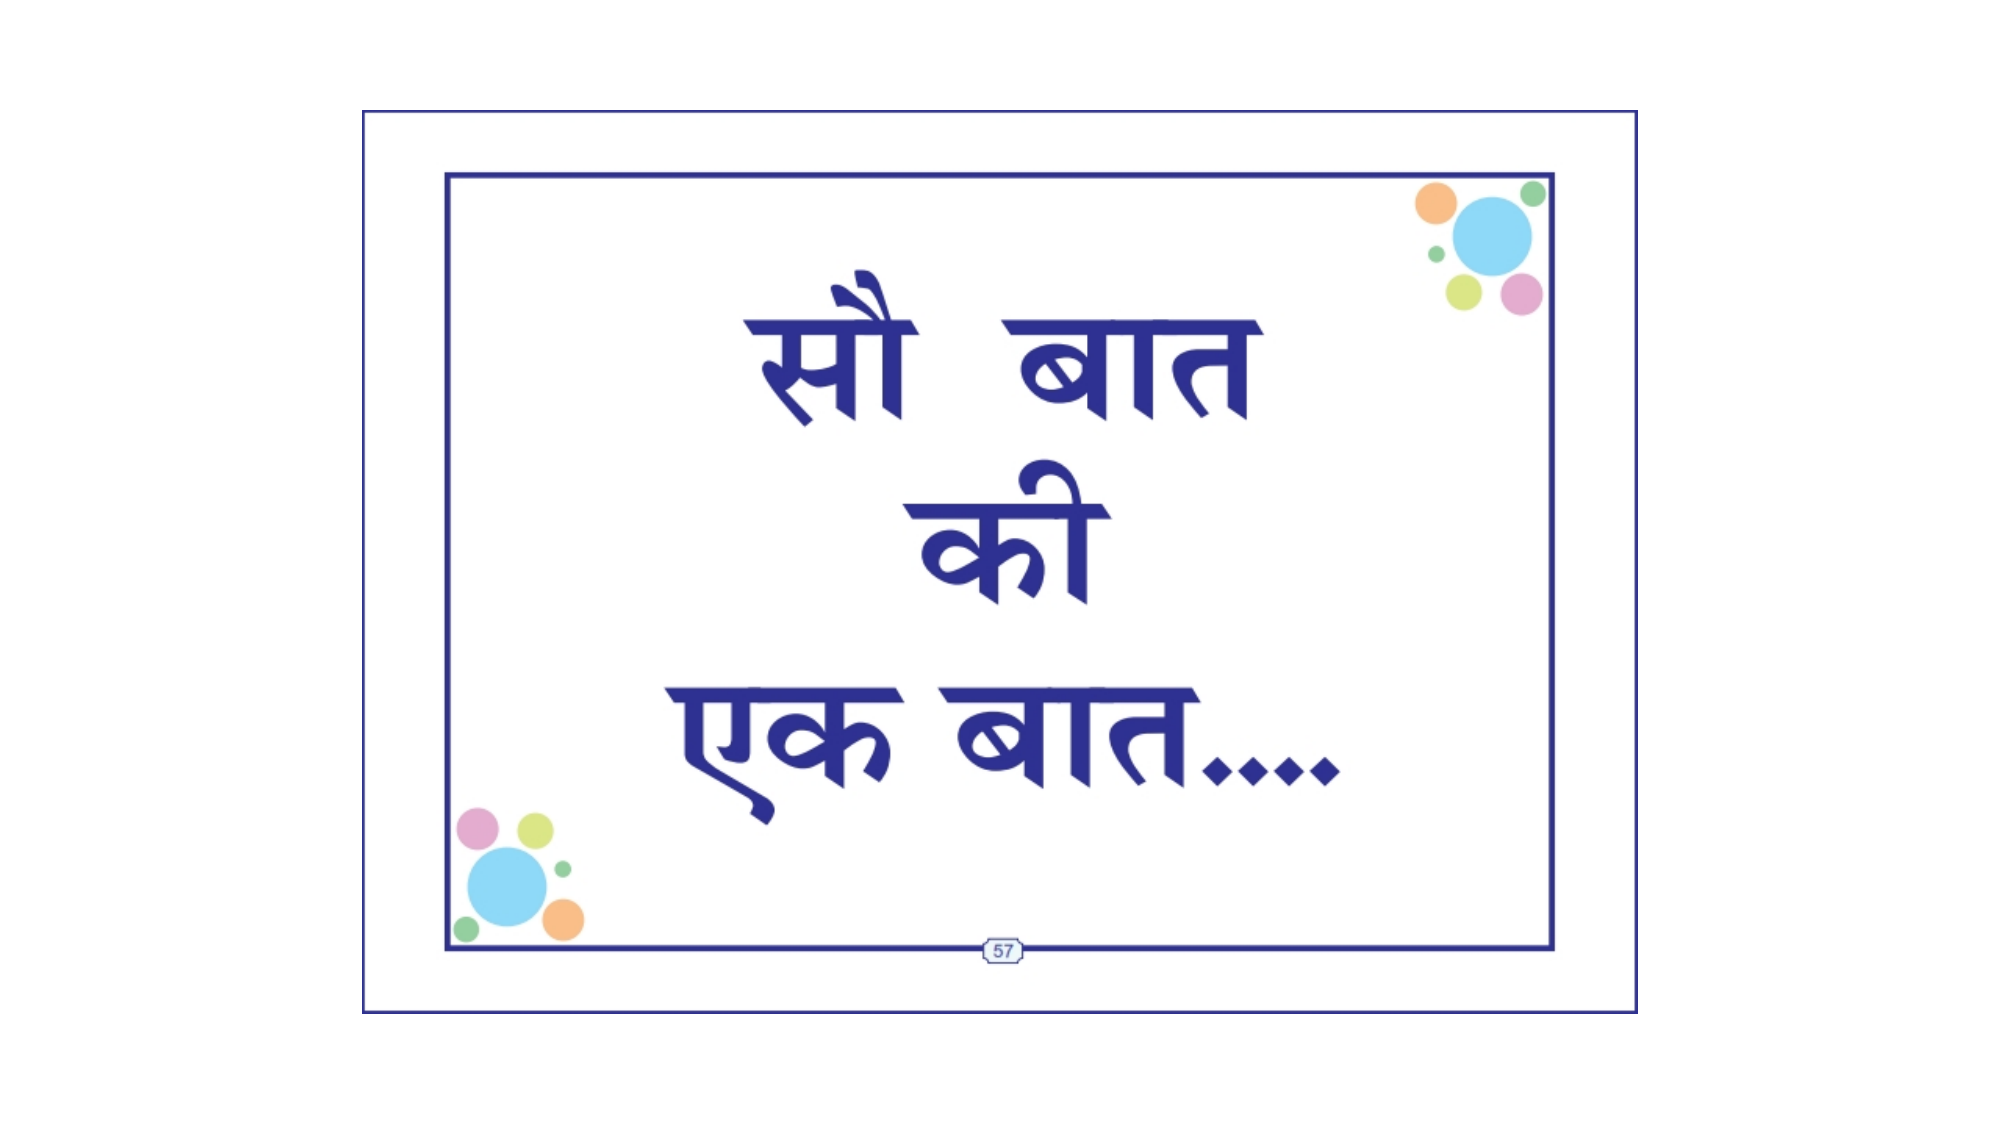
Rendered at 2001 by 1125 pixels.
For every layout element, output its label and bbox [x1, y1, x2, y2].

picture [362, 110, 1638, 1015]
